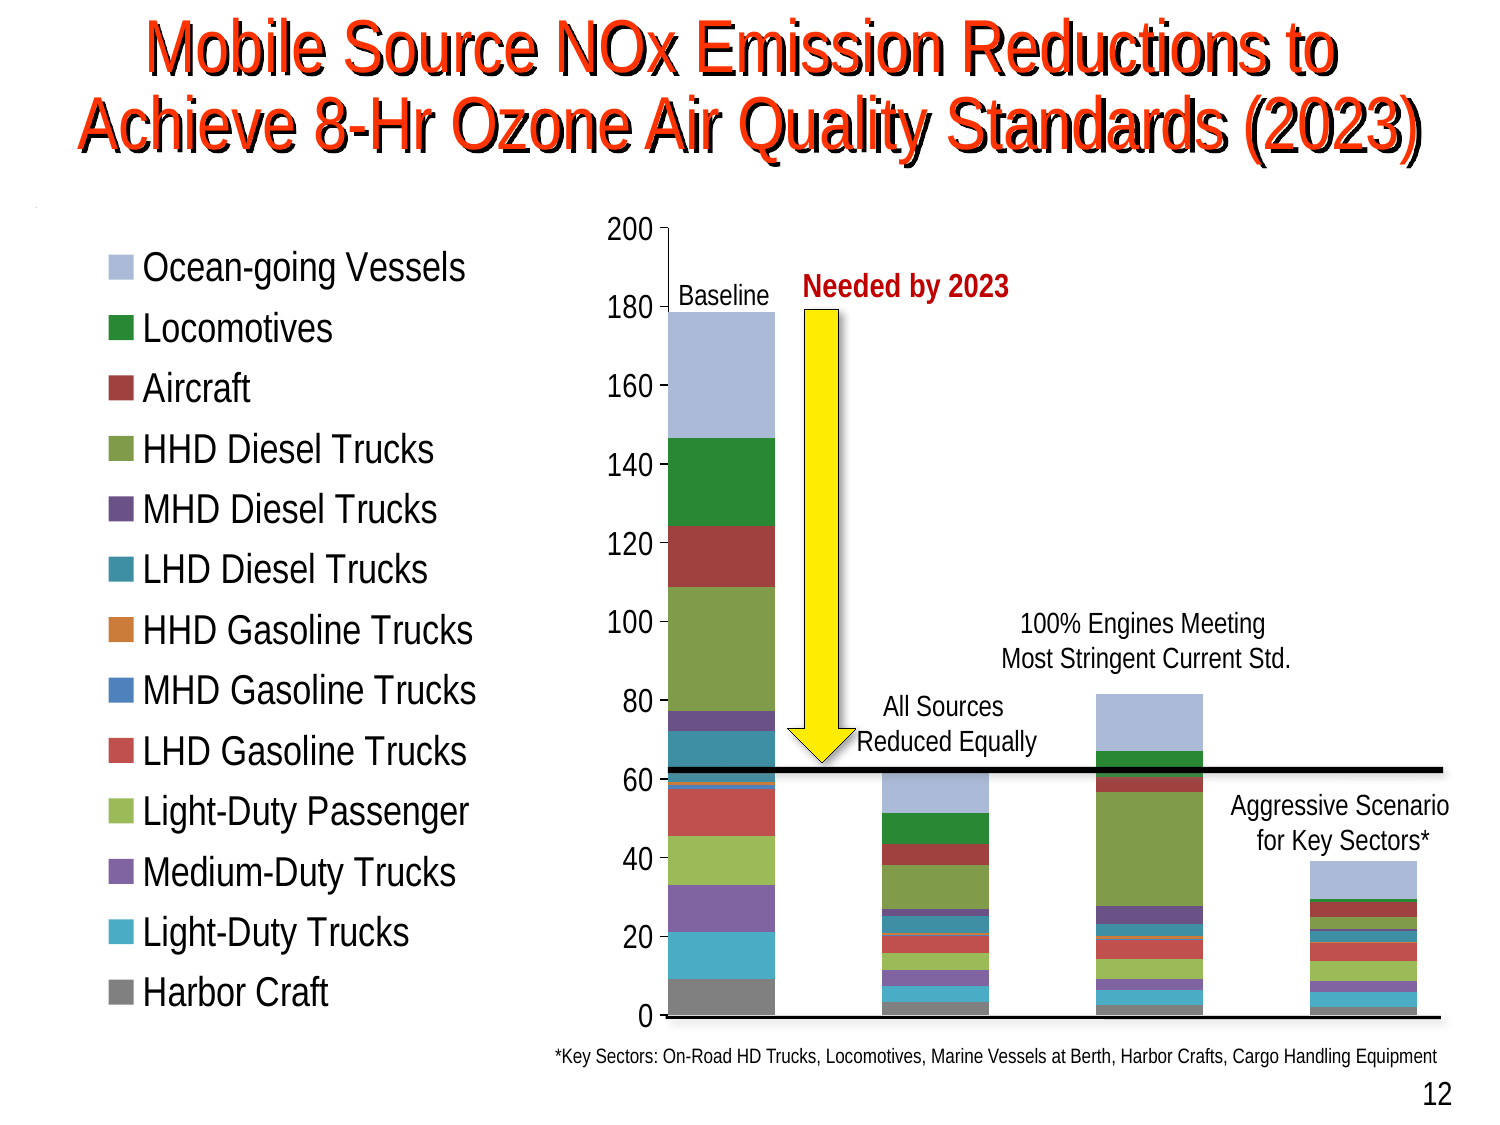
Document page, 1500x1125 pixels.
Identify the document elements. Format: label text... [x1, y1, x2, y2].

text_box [35, 206, 1460, 1076]
text_box 12 [1374, 1065, 1500, 1125]
text_box Mobile Source NOx Emission Reductions to Achieve 8-Hr Ozone Air Quality Standards (2023) [0, 4, 1500, 173]
